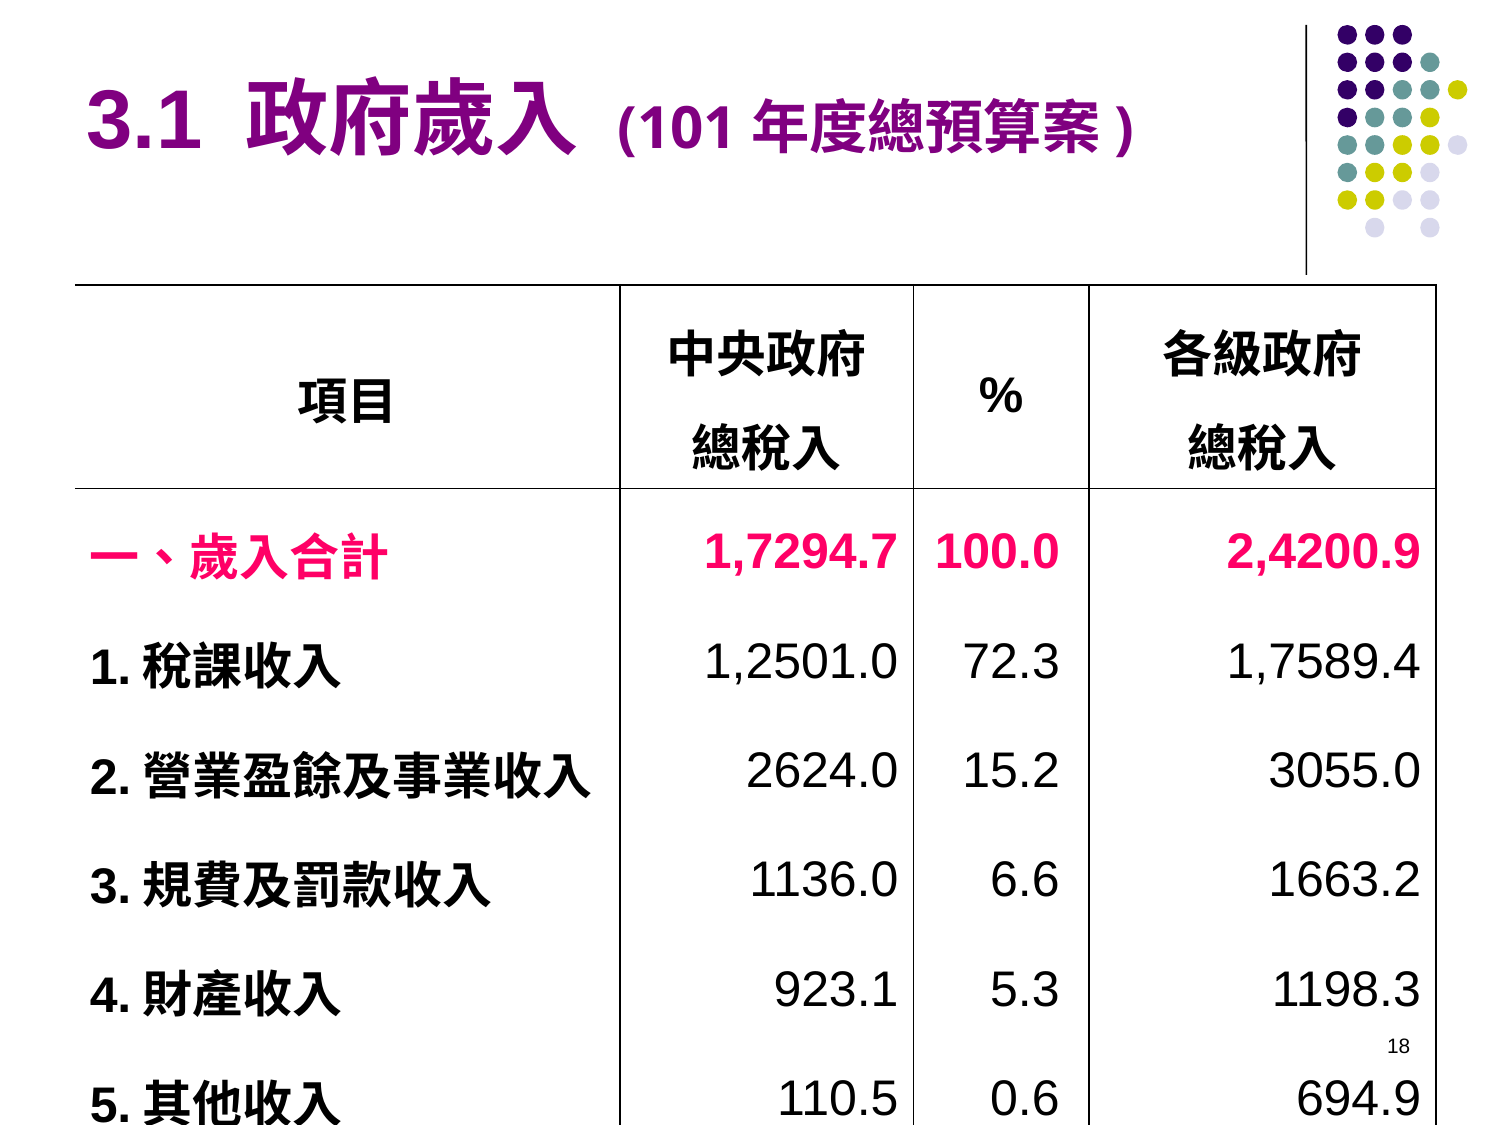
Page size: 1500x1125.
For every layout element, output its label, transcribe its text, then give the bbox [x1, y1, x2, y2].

table_cell 5.3 [914, 926, 1088, 1035]
table_cell 110.5 [621, 1035, 913, 1125]
table_cell 5.其他收入 [75, 1035, 619, 1125]
table_cell 3055.0 [1090, 707, 1435, 816]
table_cell 1663.2 [1090, 816, 1435, 926]
table_cell 1,2501.0 [621, 598, 913, 707]
title 3.1 政府歲入 (101年度總預算案) [71, 34, 1294, 173]
table_header % [914, 286, 1088, 488]
table_header 中央政府 總稅入 [621, 286, 913, 488]
table_cell 15.2 [914, 707, 1088, 816]
table_cell 72.3 [914, 598, 1088, 707]
table_cell 2624.0 [621, 707, 913, 816]
table_cell 1.稅課收入 [75, 598, 619, 707]
table_cell 923.1 [621, 926, 913, 1035]
table_cell 1198.3 [1090, 926, 1435, 1035]
table_cell 1136.0 [621, 816, 913, 926]
table_cell 2,4200.9 [1090, 489, 1435, 598]
table_cell 4.財產收入 [75, 926, 619, 1035]
table_cell 694.9 [1090, 1035, 1435, 1125]
table_cell 6.6 [914, 816, 1088, 926]
table_header 項目 [75, 286, 619, 488]
table_header 各級政府 總稅入 [1090, 286, 1435, 488]
table_cell 2.營業盈餘及事業收入 [75, 707, 619, 816]
table_cell 1,7294.7 [621, 489, 913, 598]
table_cell 100.0 [914, 489, 1088, 598]
table_cell 1,7589.4 [1090, 598, 1435, 707]
table_cell 3.規費及罰款收入 [75, 816, 619, 926]
table_cell 0.6 [914, 1035, 1088, 1125]
table_cell 一、歲入合計 [75, 489, 619, 598]
